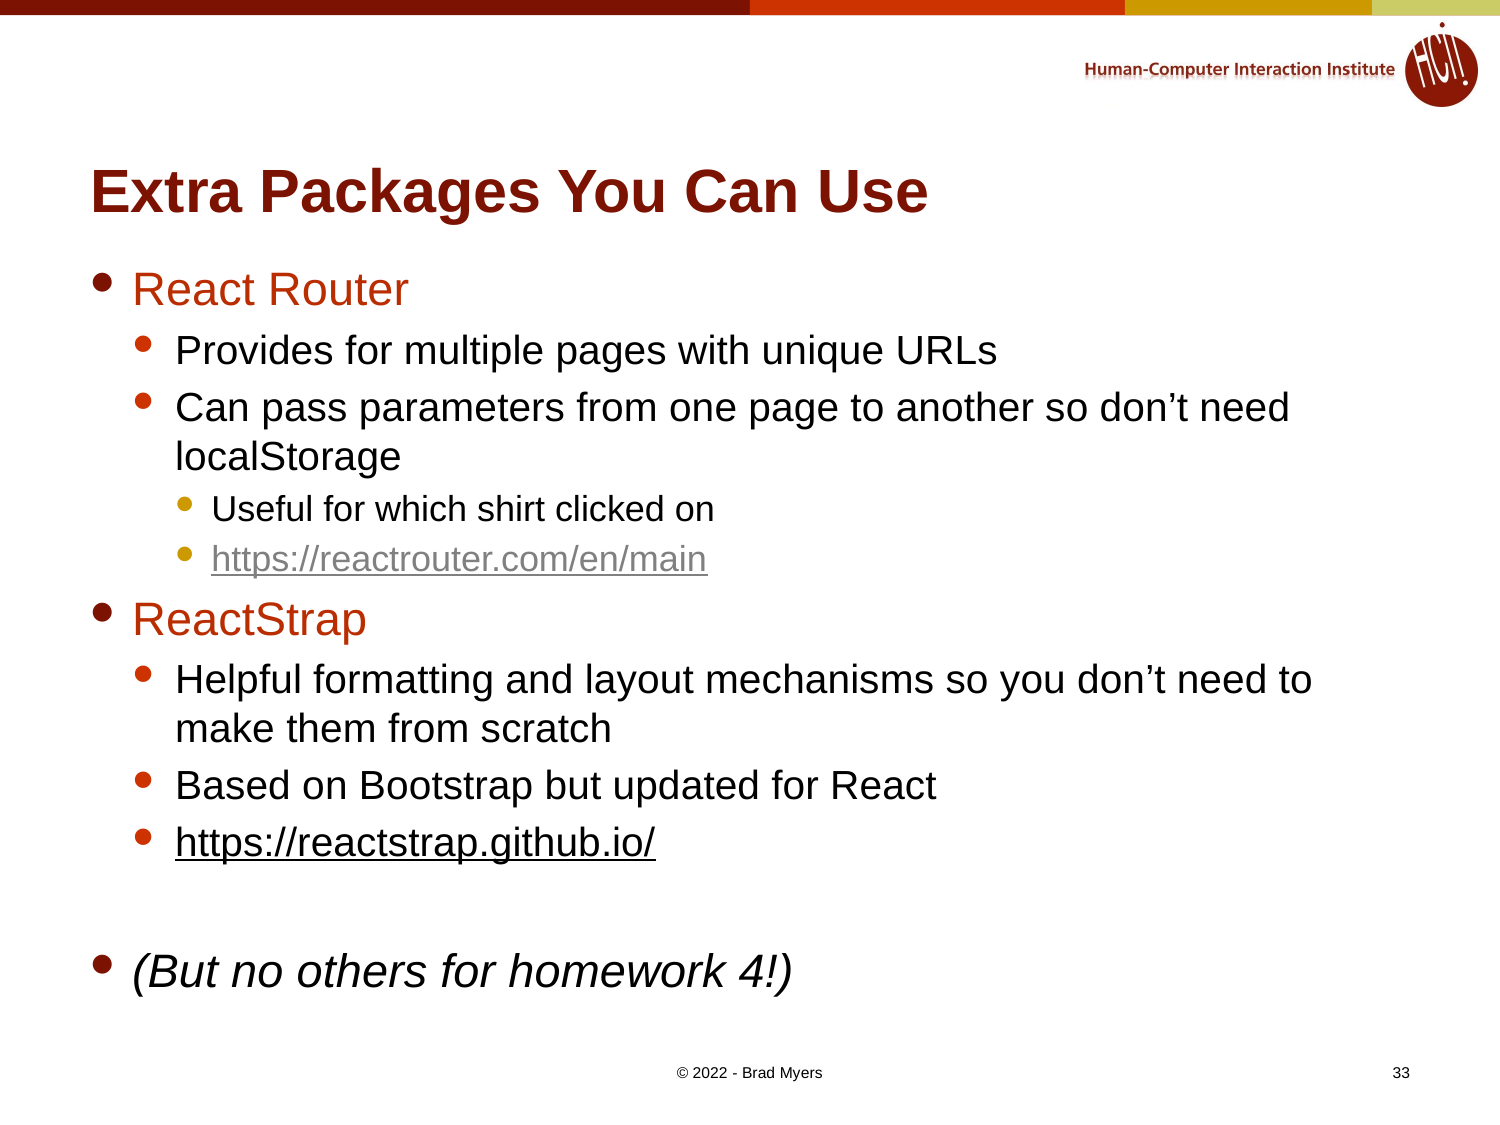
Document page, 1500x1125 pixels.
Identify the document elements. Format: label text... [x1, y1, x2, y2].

list React Router Provides for multiple pages with unique URLs Can pass parameters from one page to another so don’t need localStorage Useful for which shirt clicked on https://reactrouter.com/en/main ReactStrap Helpful formatting and layout mechanisms so you don’t need to make them from scratch Based on Bootstrap but updated for React https://reactstrap.github.io/ (But no others for homework 4!) [74, 251, 1426, 1084]
footer © 2022 - Brad Myers [512, 1054, 988, 1101]
title Extra Packages You Can Use [74, 19, 1313, 233]
picture [1313, 22, 1478, 107]
slide_number 33 [1074, 1054, 1426, 1101]
